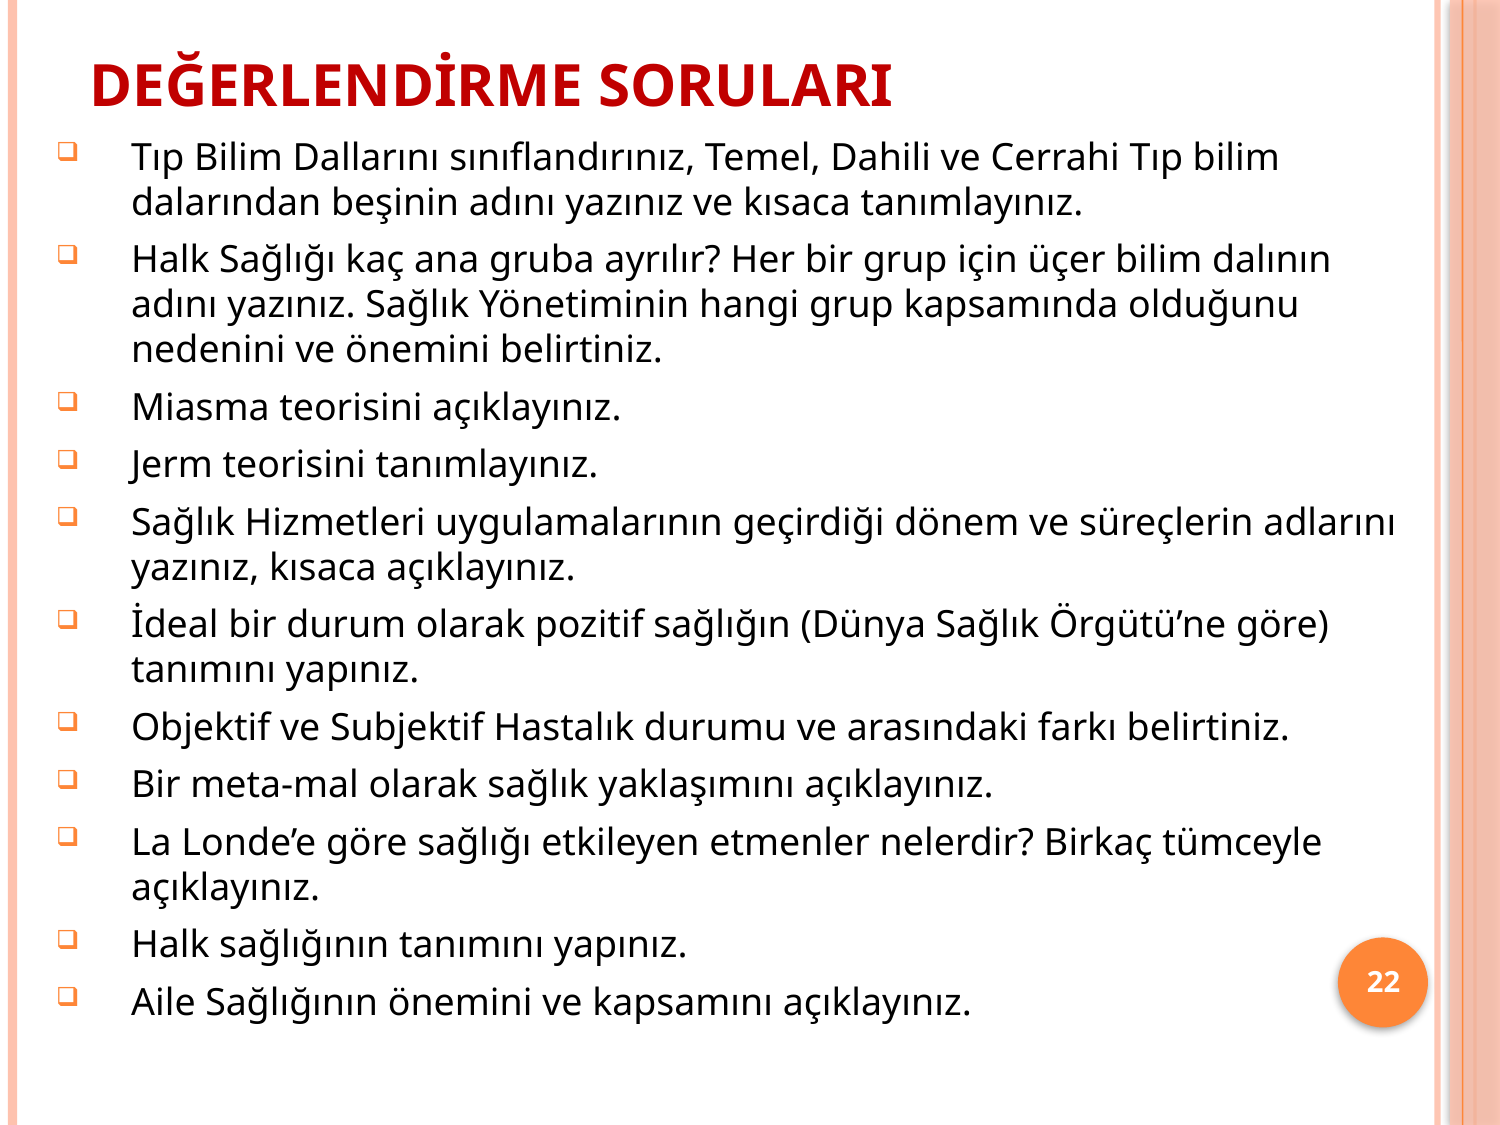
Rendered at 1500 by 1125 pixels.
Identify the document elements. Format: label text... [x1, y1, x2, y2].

title Değerlendirme Soruları [75, 30, 1436, 125]
list Tıp Bilim Dallarını sınıflandırınız, Temel, Dahili ve Cerrahi Tıp bilim dalarından beşinin adını yazınız ve kısaca tanımlayınız. Halk Sağlığı kaç ana gruba ayrılır? Her bir grup için üçer bilim dalının adını yazınız. Sağlık Yönetiminin hangi grup kapsamında olduğunu nedenini ve önemini belirtiniz. Miasma teorisini açıklayınız. Jerm teorisini tanımlayınız. Sağlık Hizmetleri uygulamalarının geçirdiği dönem ve süreçlerin adlarını yazınız, kısaca açıklayınız. İdeal bir durum olarak pozitif sağlığın (Dünya Sağlık Örgütü’ne göre) tanımını yapınız. Objektif ve Subjektif Hastalık durumu ve arasındaki farkı belirtiniz. Bir meta-mal olarak sağlık yaklaşımını açıklayınız. La Londe’e göre sağlığı etkileyen etmenler nelerdir? Birkaç tümceyle açıklayınız. Halk sağlığının tanımını yapınız. Aile Sağlığının önemini ve kapsamını açıklayınız. [41, 125, 1436, 1062]
slide_number 22 [1333, 940, 1434, 1027]
